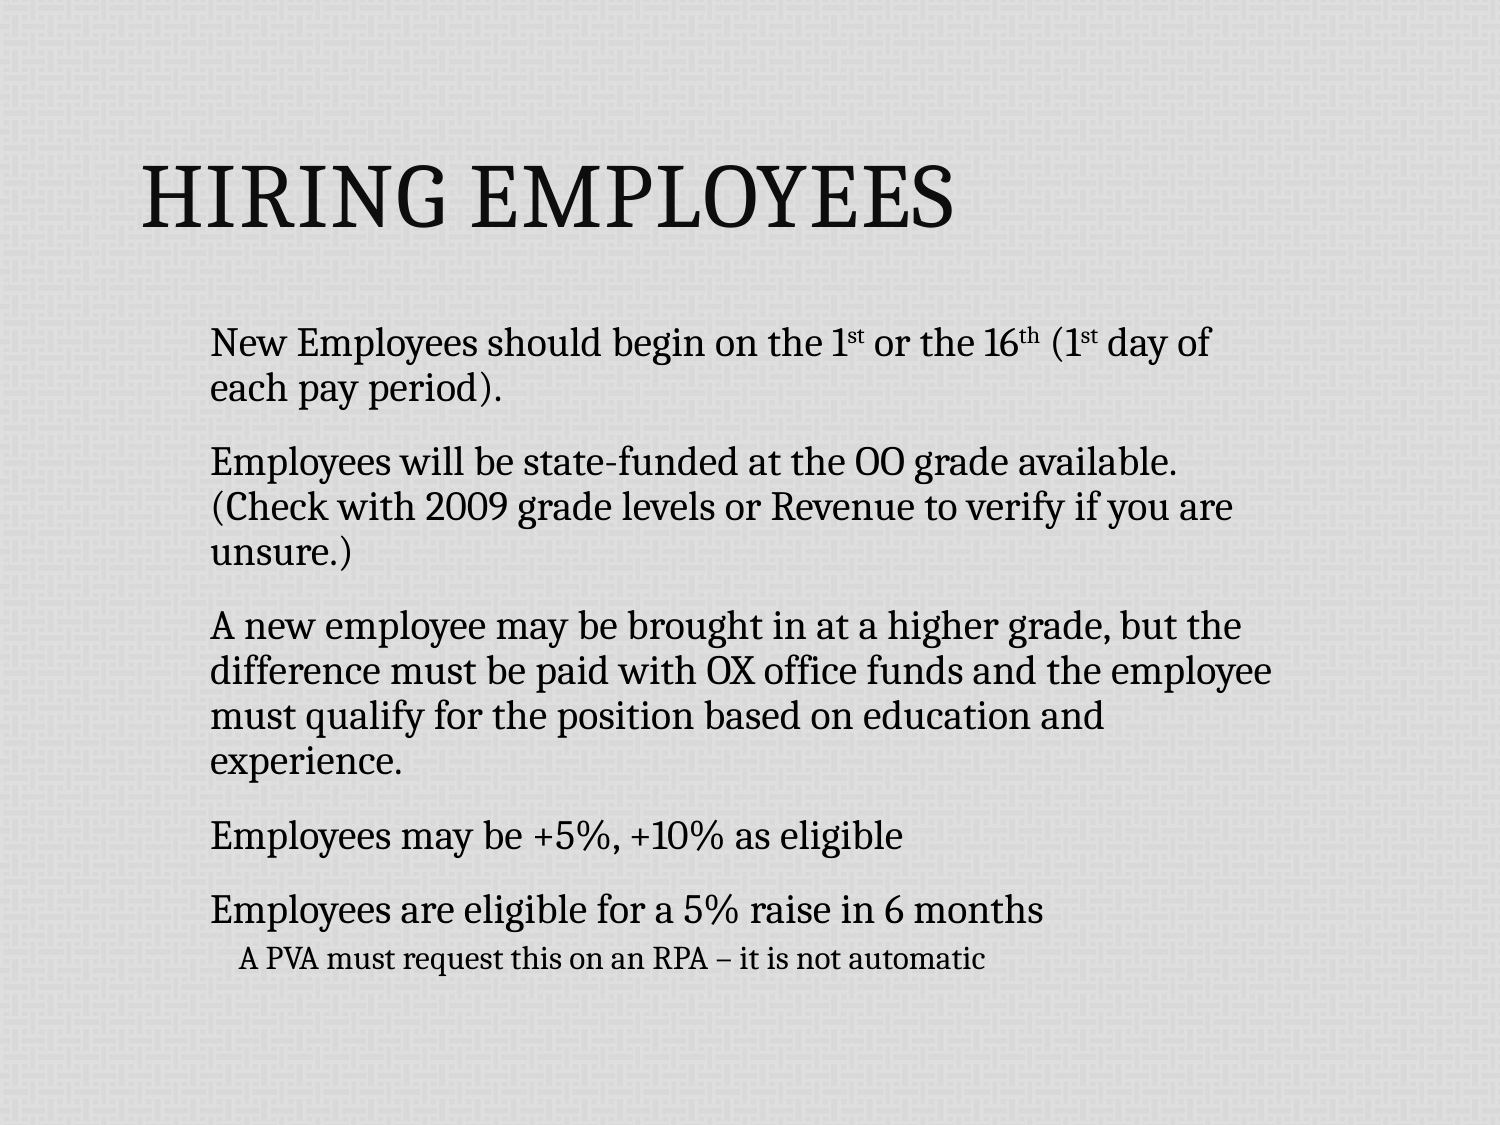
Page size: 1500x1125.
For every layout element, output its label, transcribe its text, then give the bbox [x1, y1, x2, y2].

list New Employees should begin on the 1st or the 16th (1st day of each pay period). Employees will be state-funded at the OO grade available. (Check with 2009 grade levels or Revenue to verify if you are unsure.) A new employee may be brought in at a higher grade, but the difference must be paid with OX office funds and the employee must qualify for the position based on education and experience. Employees may be +5%, +10% as eligible Employees are eligible for a 5% raise in 6 months A PVA must request this on an RPA – it is not automatic [187, 312, 1300, 995]
title Hiring Employees [125, 149, 1321, 396]
